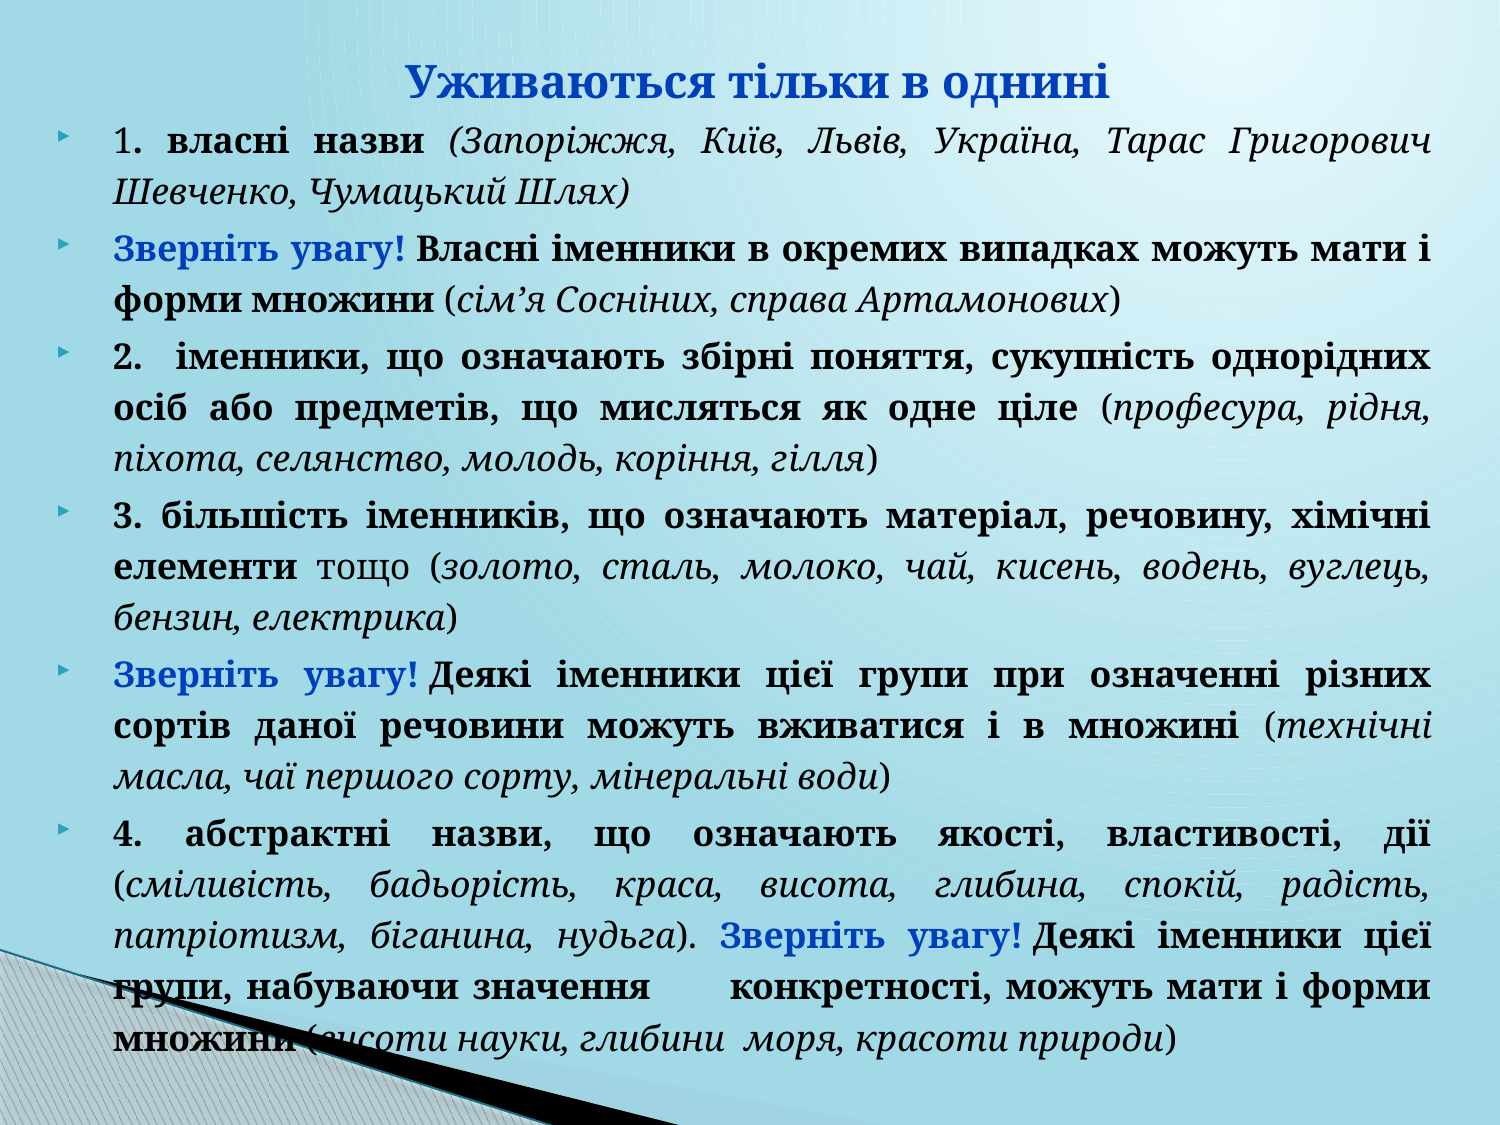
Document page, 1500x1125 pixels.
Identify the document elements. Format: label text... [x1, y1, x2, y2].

title Уживаються тільки в однині [75, 45, 1425, 149]
list 1. власні назви (Запоріжжя, Київ, Львів, Україна, Тарас Григорович Шевченко, Чумацький Шлях) Зверніть увагу! Власні іменники в окремих випадках можуть мати і форми множини (сім’я Сосніних, справа Артамонових) 2. іменники, що означають збірні поняття, сукупність однорідних осіб або предметів, що мисляться як одне ціле (професура, рідня, піхота, селянство, молодь, коріння, гілля) 3. більшість іменників, що означають матеріал, речовину, хімічні елементи тощо (золото, сталь, молоко, чай, кисень, водень, вуглець, бензин, електрика) Зверніть увагу! Деякі іменники цієї групи при означенні різних сортів даної речовини можуть вживатися і в множині (технічні масла, чаї першого сорту, мінеральні води) 4. абстрактні назви, що означають якості, властивості, дії (сміливість, бадьорість, краса, висота, глибина, спокій, радість, патріотизм, біганина, нудьга). Зверніть увагу! Деякі іменники цієї групи, набуваючи значення конкретності, можуть мати і форми множини (висоти науки, глибини моря, красоти природи) [41, 101, 1447, 1094]
